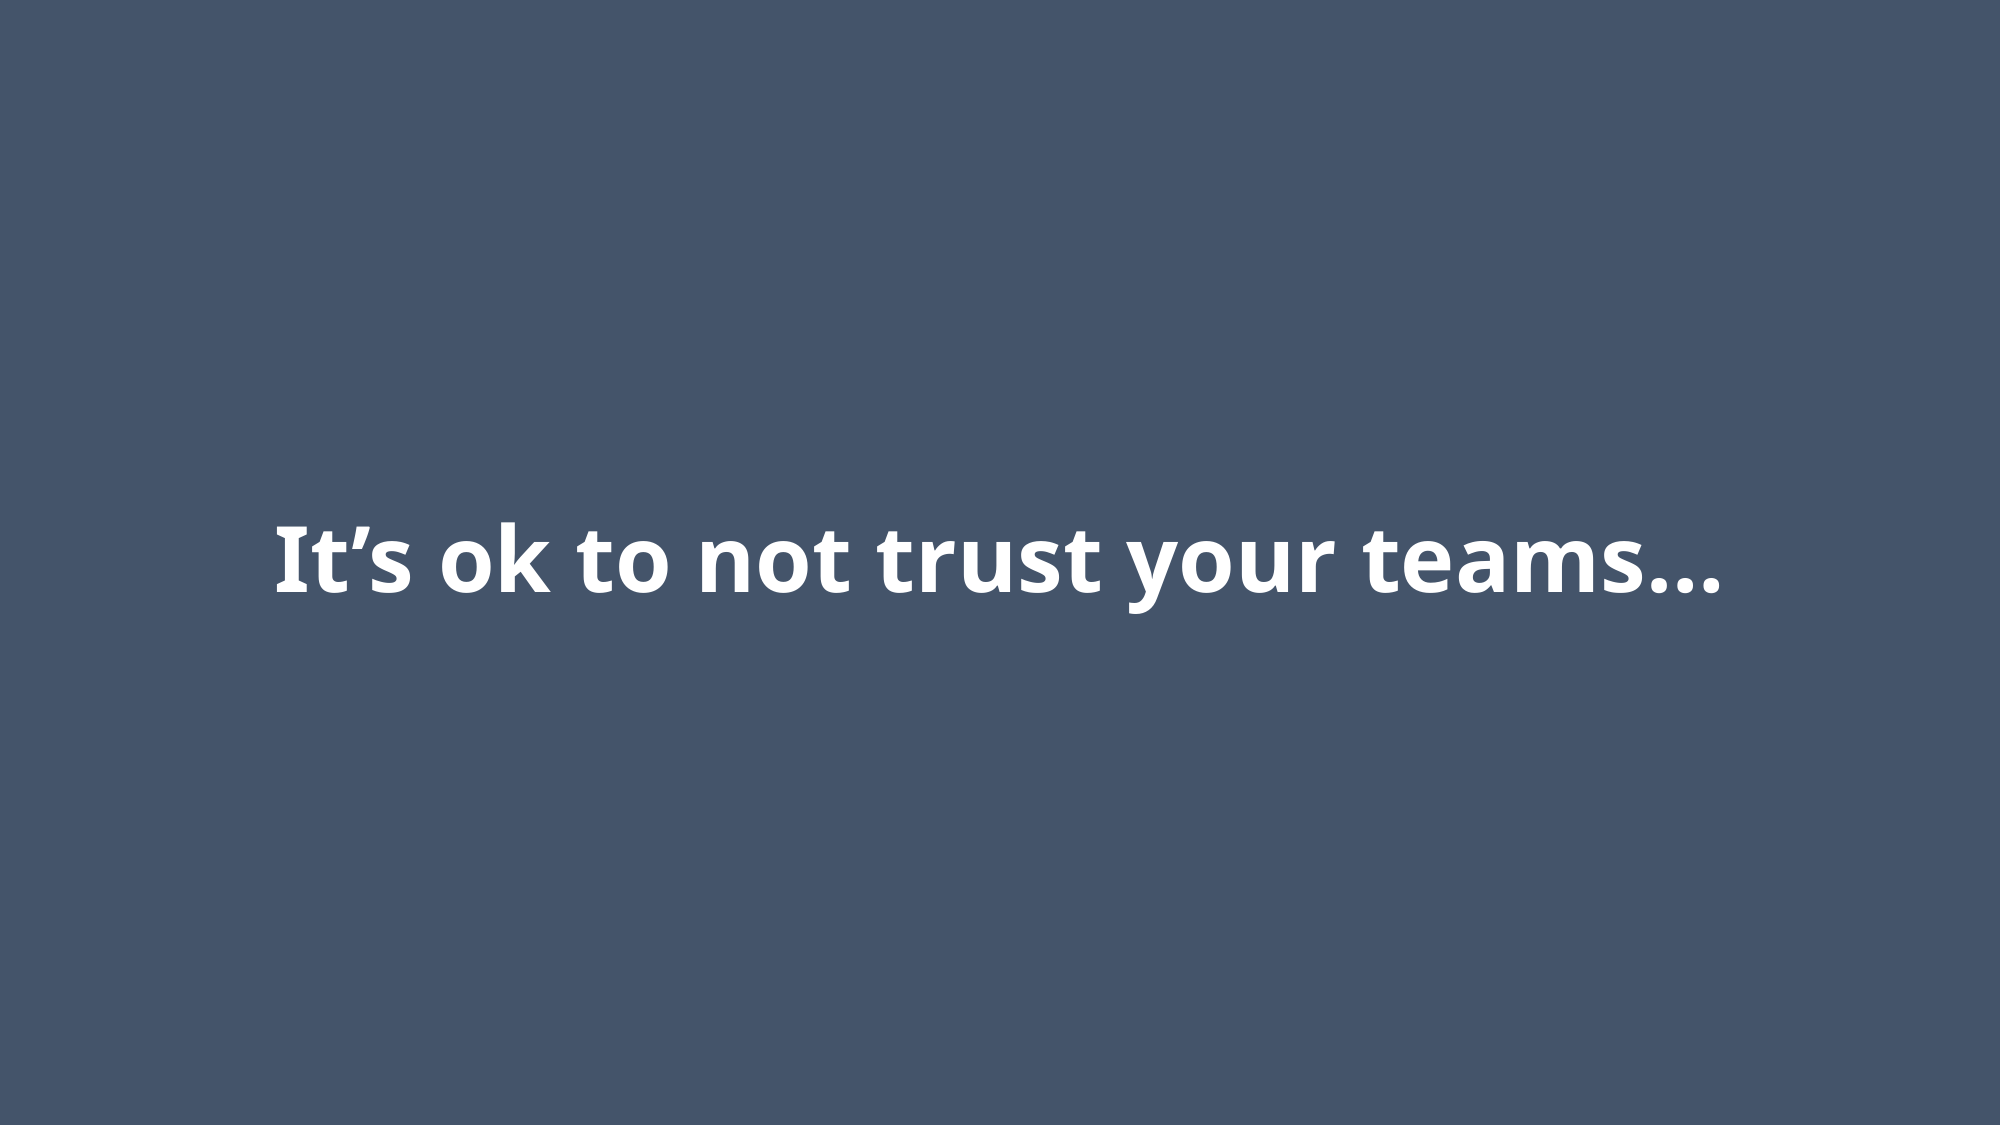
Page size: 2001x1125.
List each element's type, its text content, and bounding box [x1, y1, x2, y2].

title It’s ok to not trust your teams… [0, 0, 2000, 1125]
